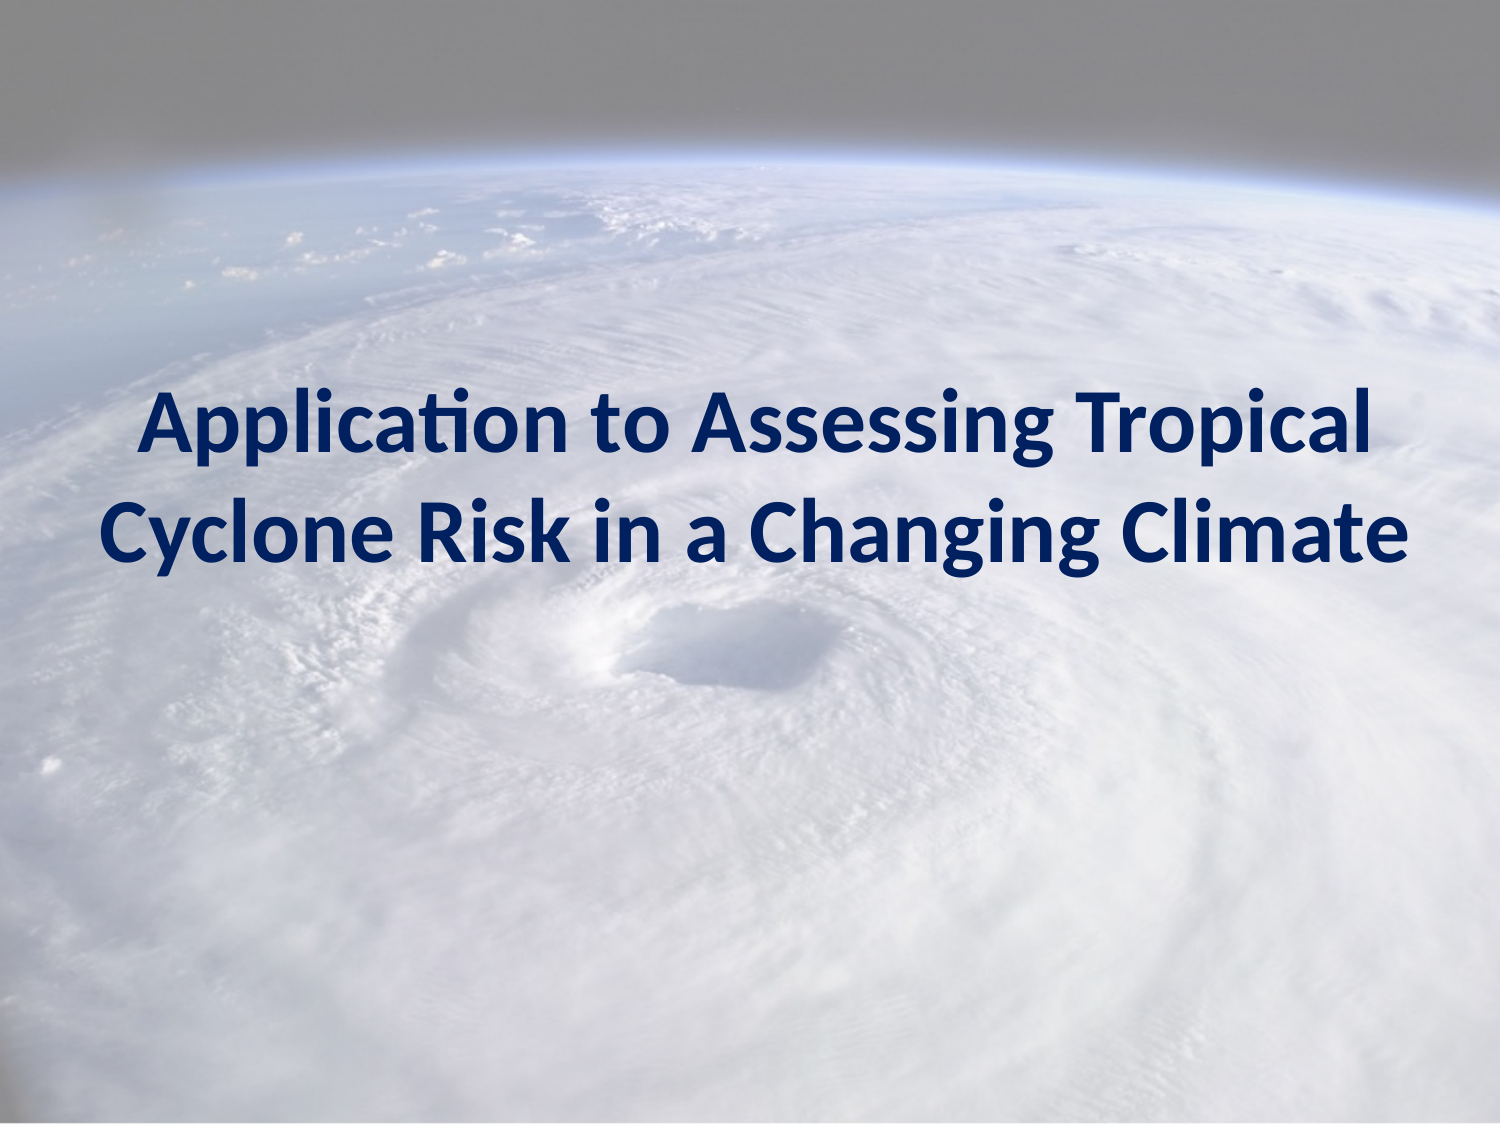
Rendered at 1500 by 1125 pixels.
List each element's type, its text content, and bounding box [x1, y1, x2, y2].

picture [0, 0, 1500, 1125]
title Application to Assessing Tropical Cyclone Risk in a Changing Climate [75, 337, 1438, 605]
